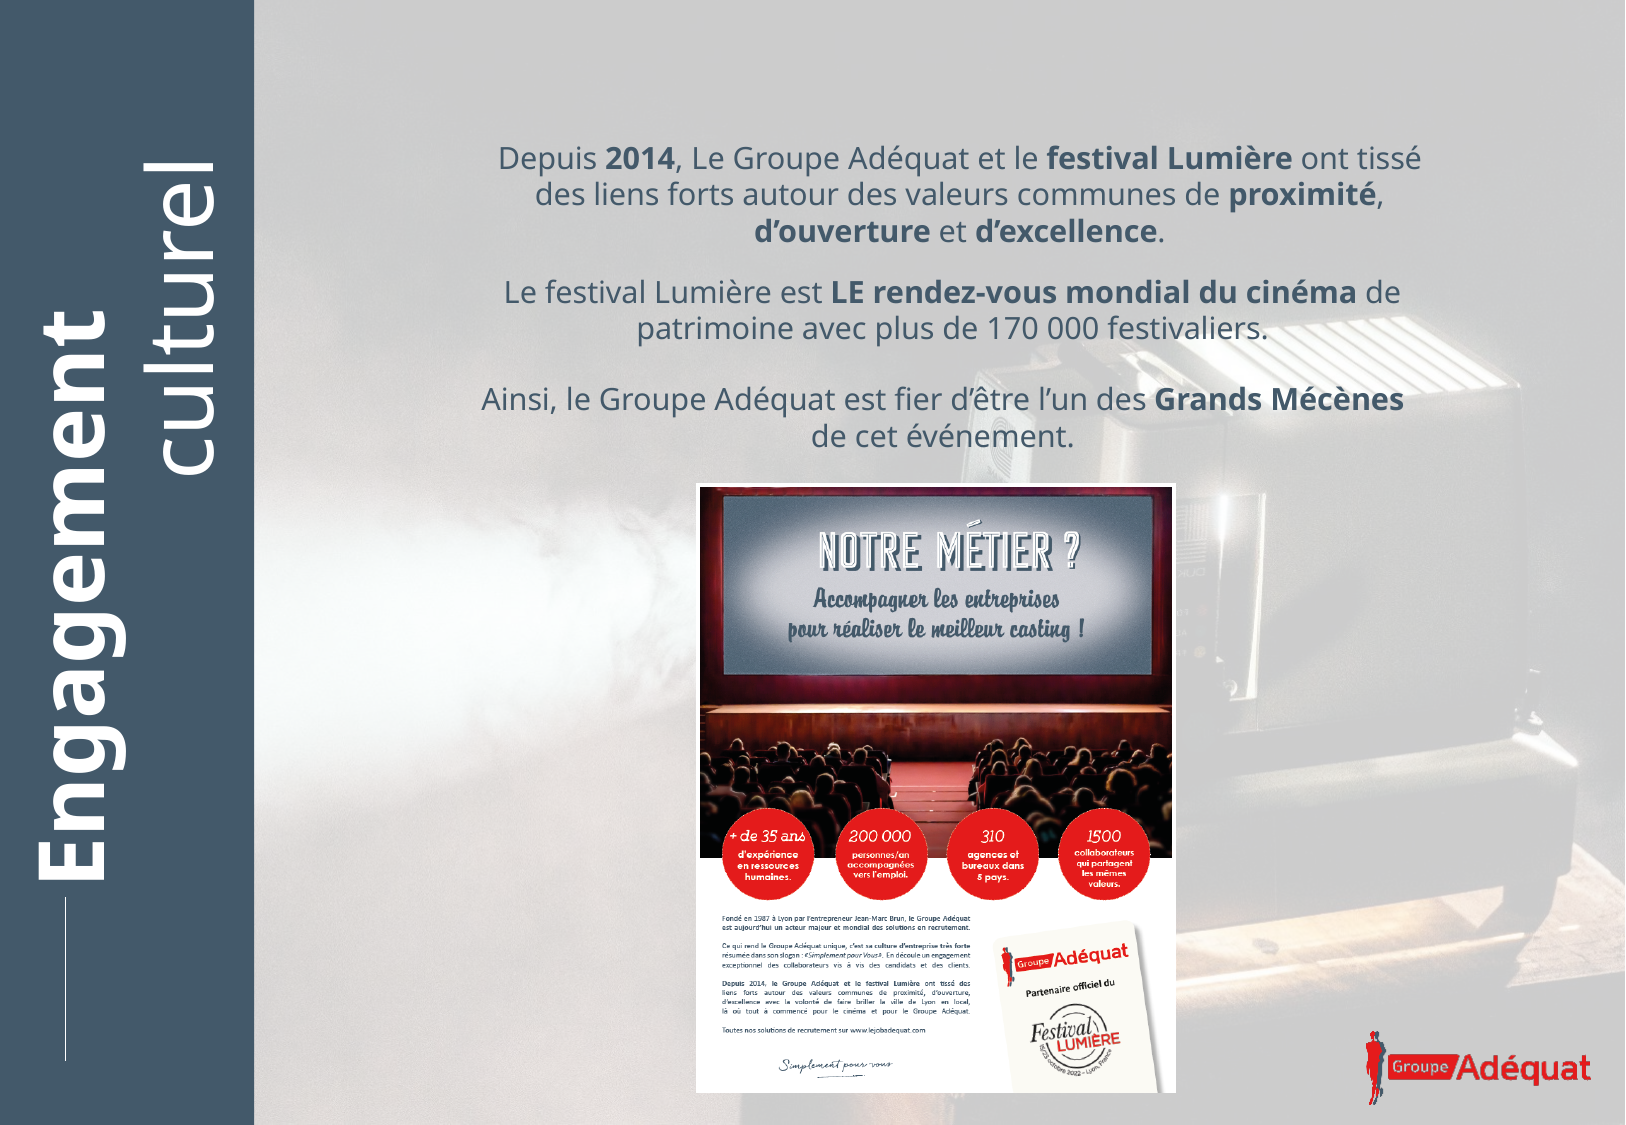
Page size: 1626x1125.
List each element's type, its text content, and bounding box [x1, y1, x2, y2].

text_box Engagement culturel [5, 105, 240, 1093]
picture [247, 0, 1625, 1125]
text_box [0, 0, 247, 1125]
